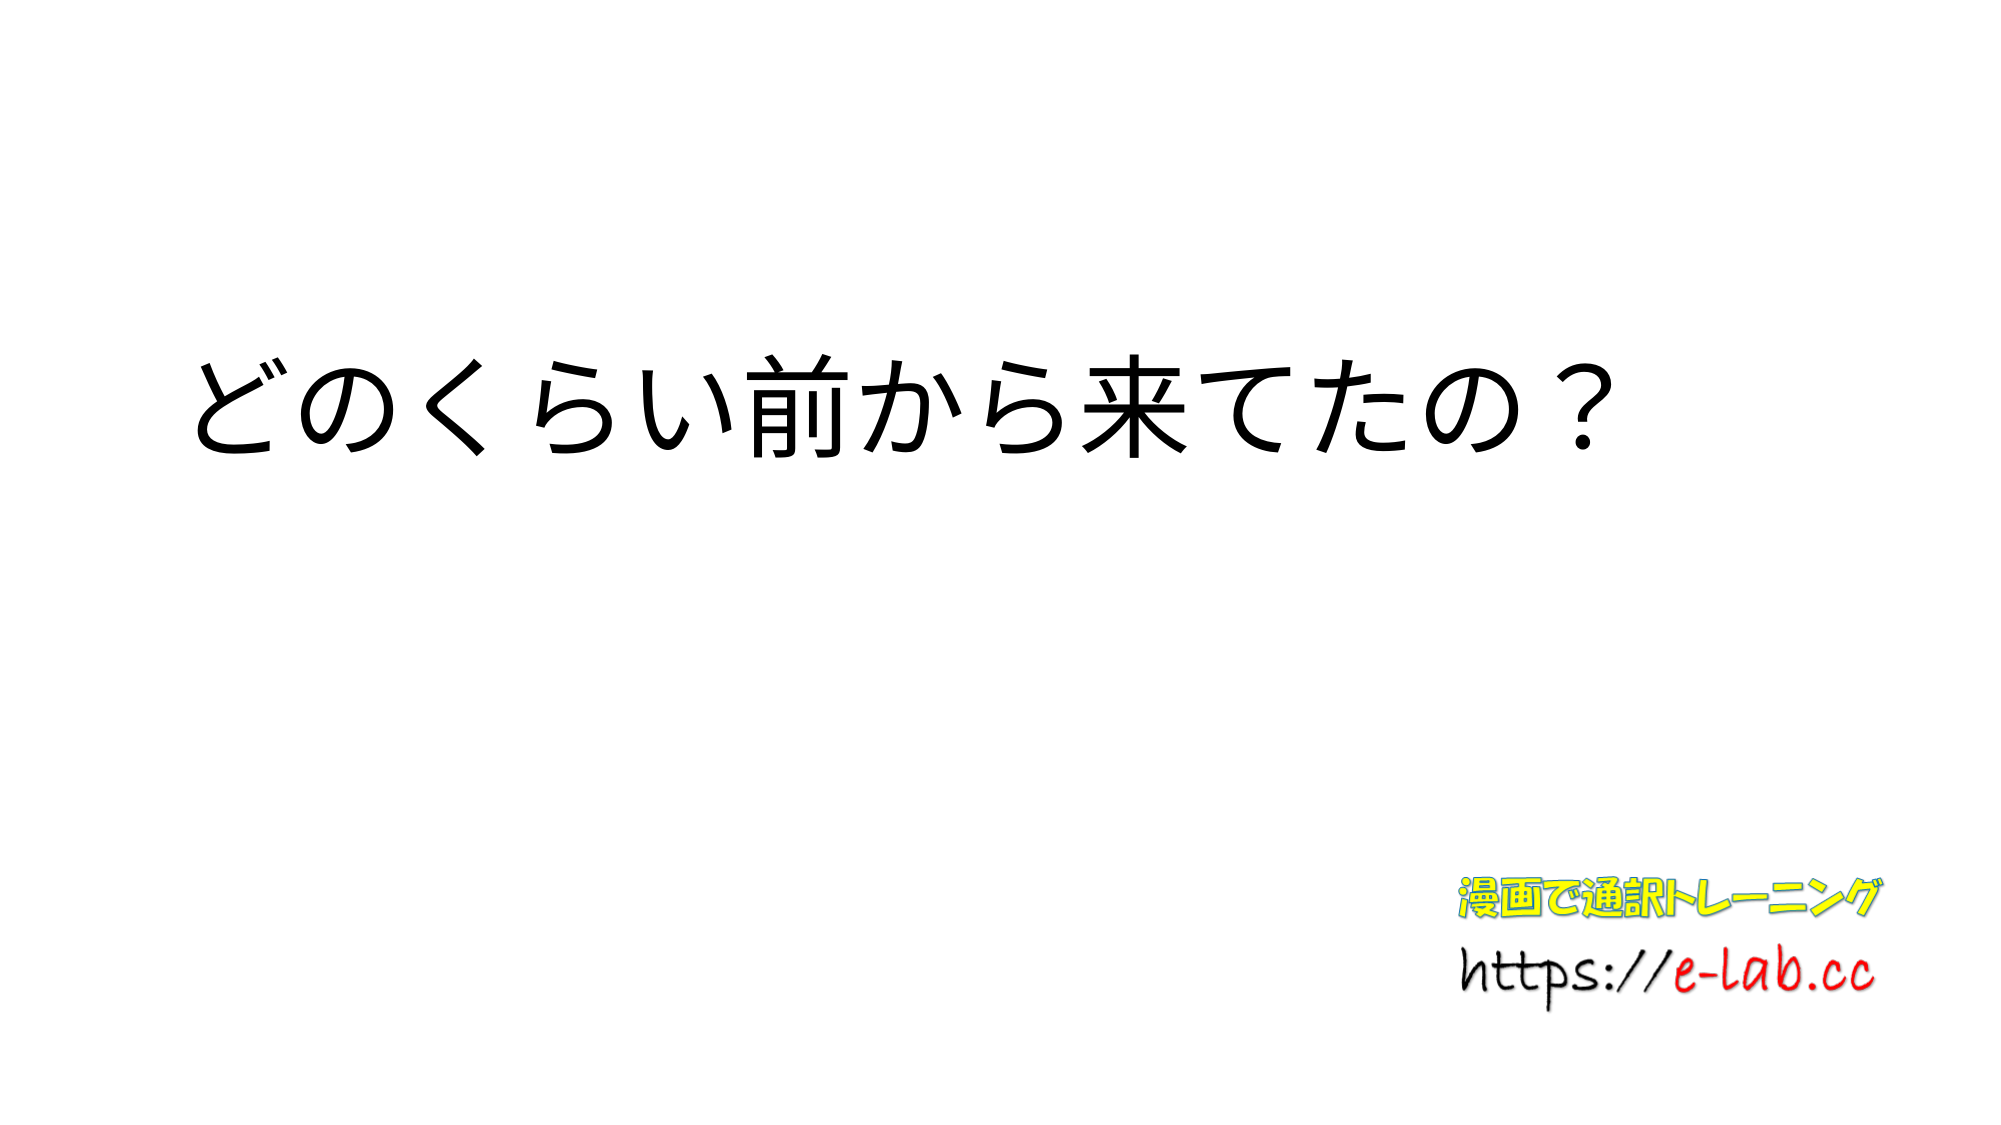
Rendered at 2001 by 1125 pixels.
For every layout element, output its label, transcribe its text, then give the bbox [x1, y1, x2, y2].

picture [1414, 861, 1921, 1061]
title どのくらい前から来てたの？ [163, 291, 1919, 480]
